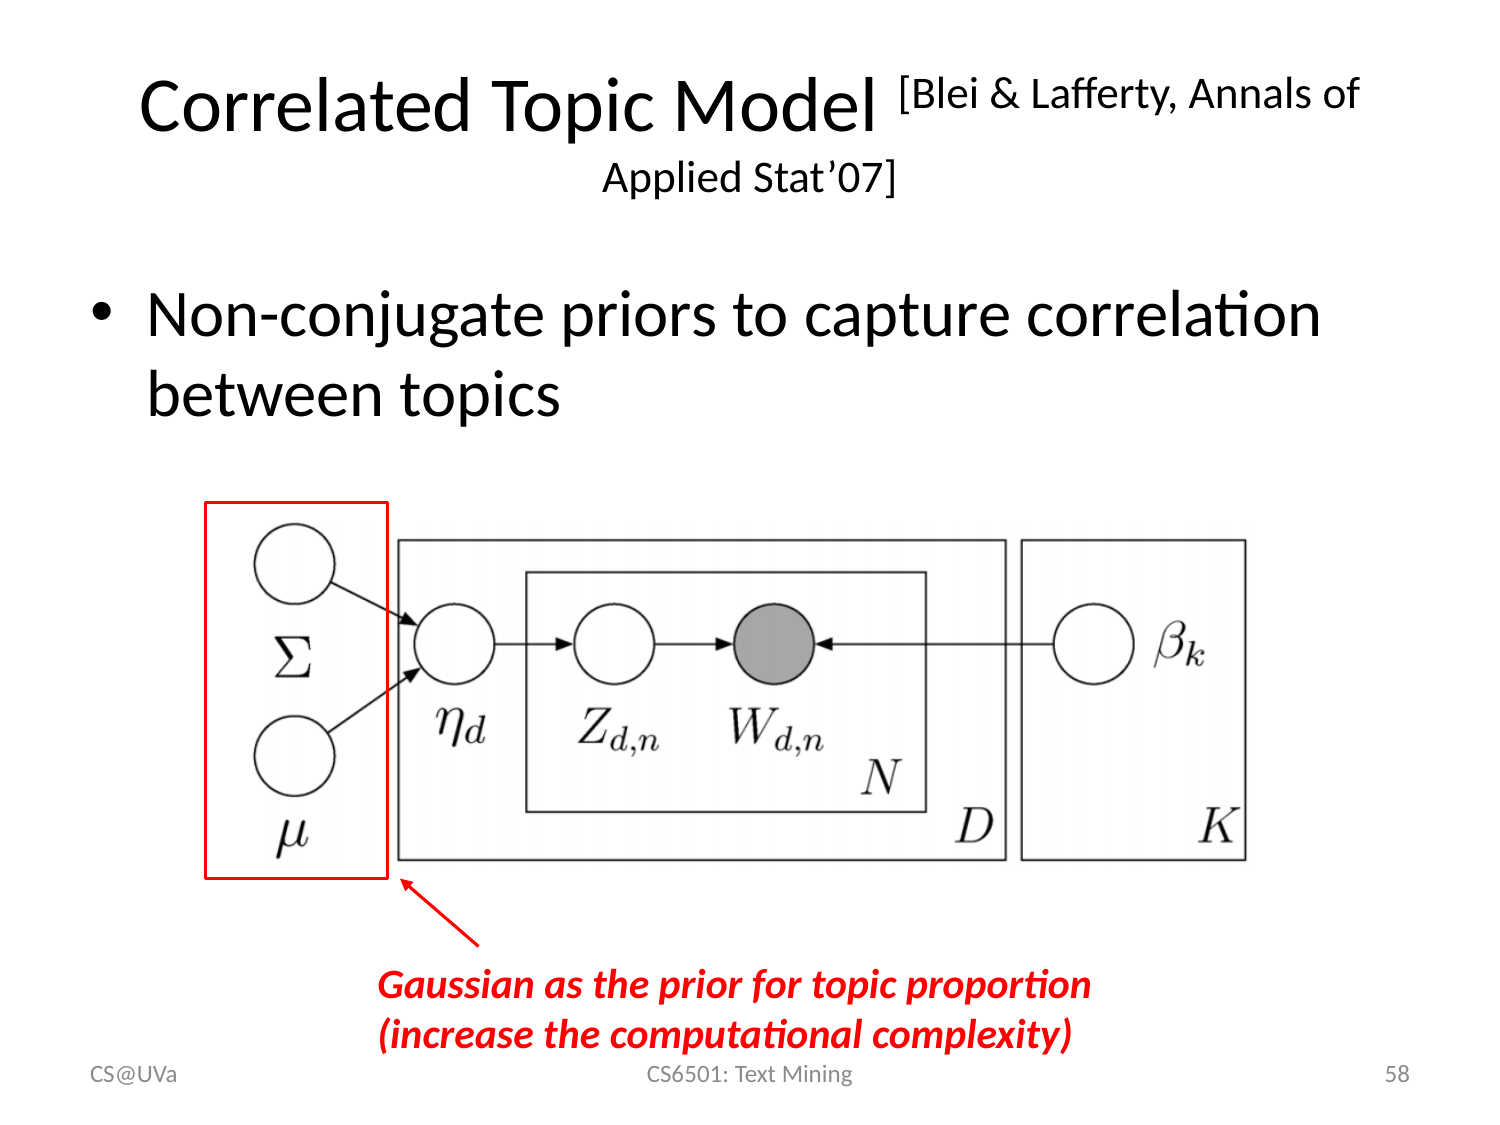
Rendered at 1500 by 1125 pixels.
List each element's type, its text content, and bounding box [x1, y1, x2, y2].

text_box Gaussian as the prior for topic proportion (increase the computational complexity) [362, 949, 1211, 1065]
slide_number 58 [1074, 1042, 1425, 1103]
slide_number CS@UVa [75, 1042, 425, 1103]
list Non-conjugate priors to capture correlation between topics [75, 262, 1425, 1005]
picture [246, 513, 1254, 869]
footer CS6501: Text Mining [512, 1042, 988, 1103]
text_box [203, 501, 389, 881]
title Correlated Topic Model [Blei & Lafferty, Annals of Applied Stat’07] [75, 45, 1425, 233]
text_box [399, 878, 479, 947]
